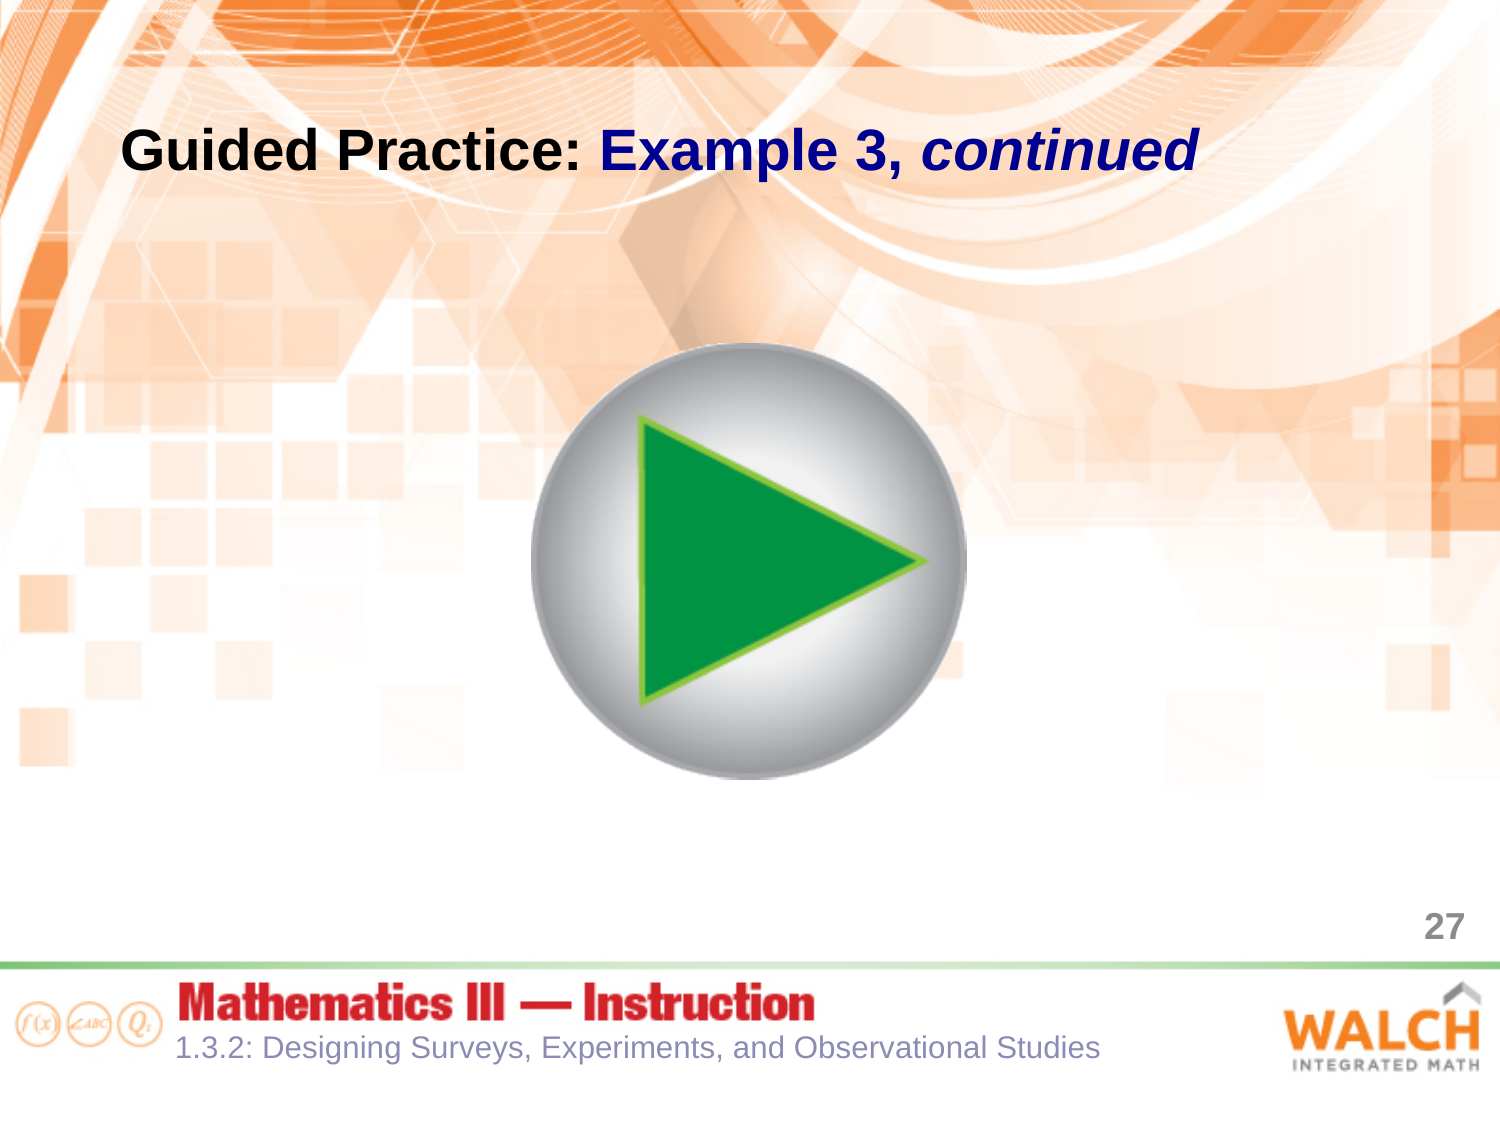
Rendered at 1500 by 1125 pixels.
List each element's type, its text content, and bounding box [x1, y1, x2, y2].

footer 1.3.2: Designing Surveys, Experiments, and Observational Studies [160, 1024, 1125, 1069]
slide_number 27 [1361, 901, 1481, 949]
subtitle Guided Practice: Example 3, continued [105, 105, 1394, 925]
picture [0, 0, 1500, 1091]
